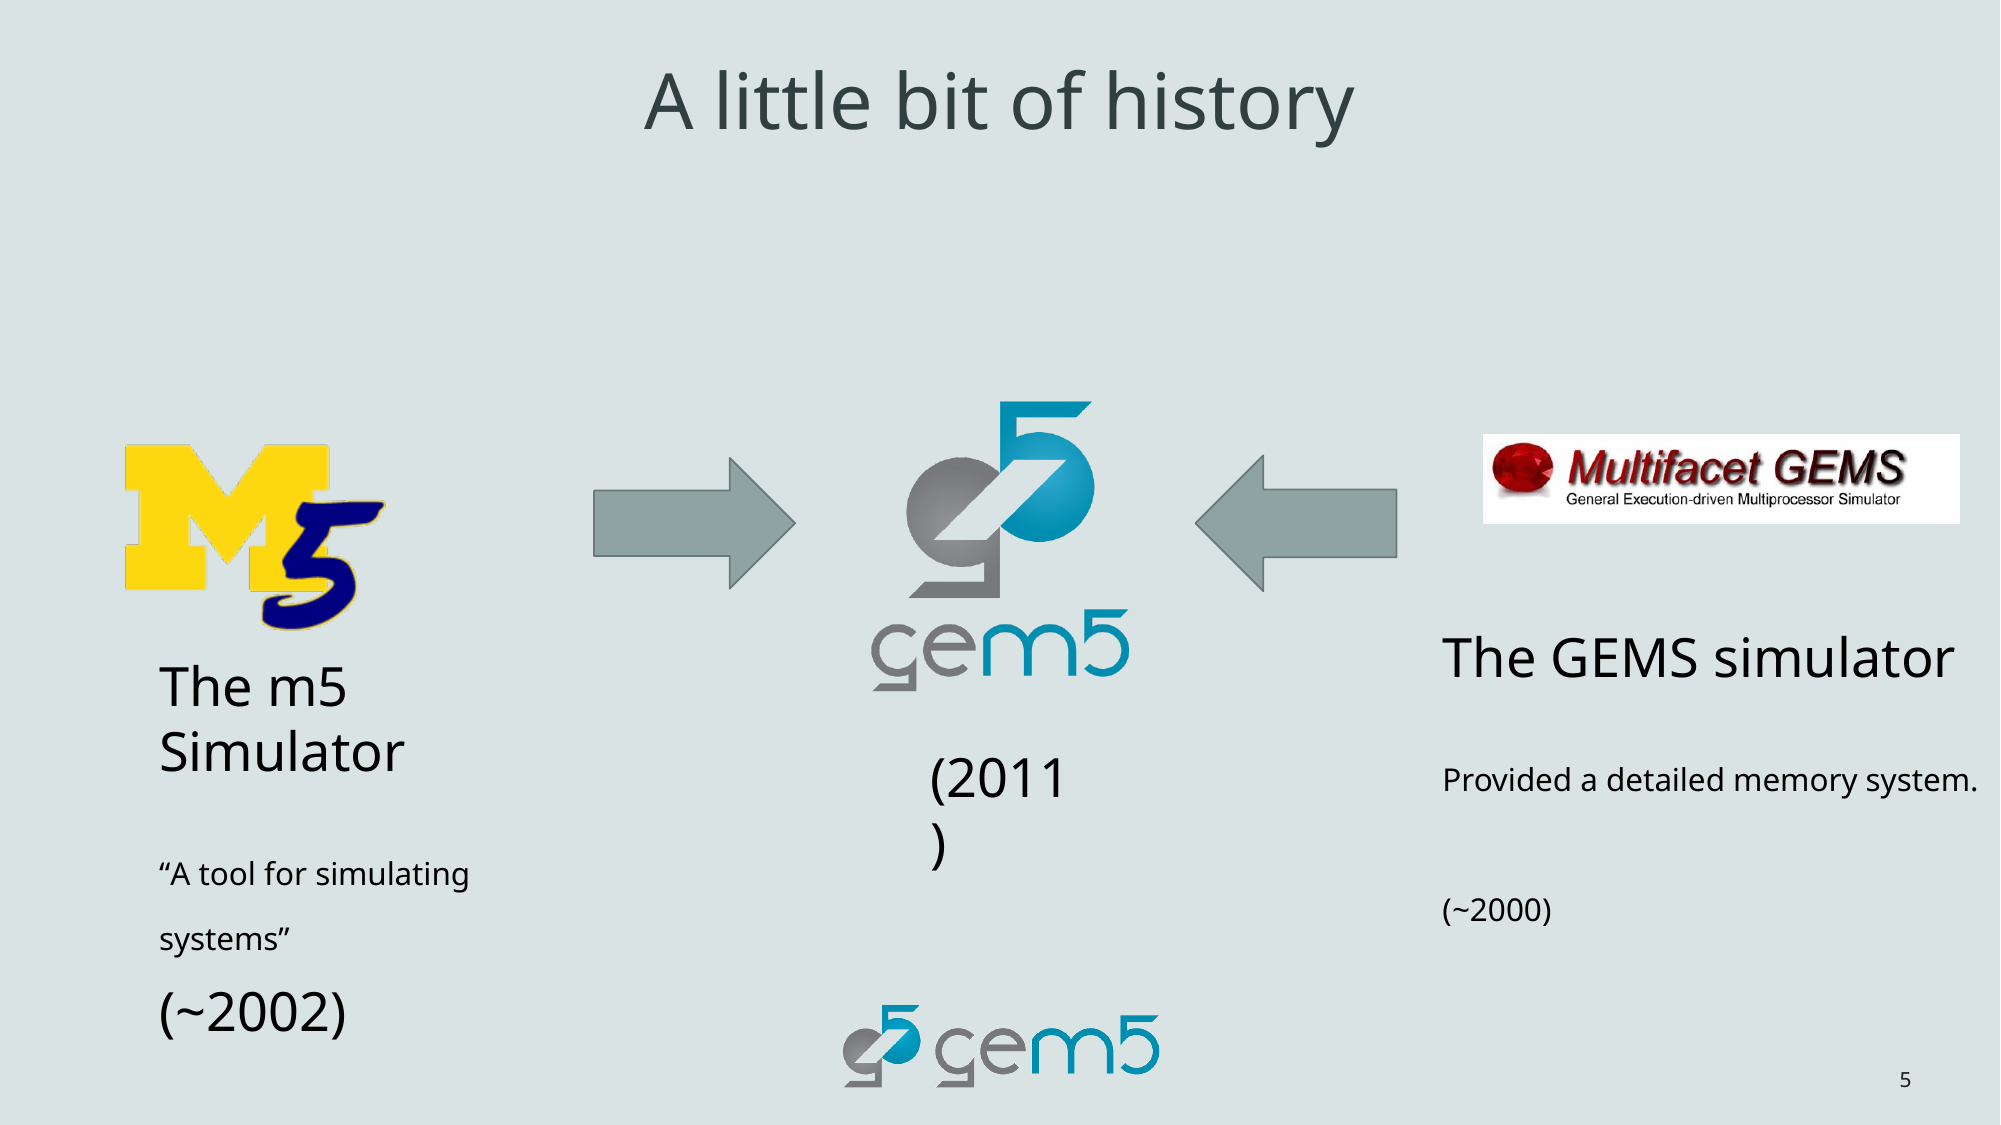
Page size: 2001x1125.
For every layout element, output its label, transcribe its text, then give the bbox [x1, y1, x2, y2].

picture [804, 334, 1196, 759]
text_box 5 [1637, 1042, 1927, 1119]
picture [807, 965, 1193, 1120]
picture [1483, 434, 1960, 524]
text_box (2011) [915, 759, 1097, 946]
picture [121, 442, 390, 635]
text_box [593, 457, 796, 590]
text_box The m5 Simulator “A tool for simulating systems” (~2002) [144, 645, 585, 1125]
text_box The GEMS simulator Provided a detailed memory system. (~2000) [1427, 615, 2000, 1086]
title A little bit of history [162, 44, 1838, 153]
text_box [1196, 454, 1398, 593]
